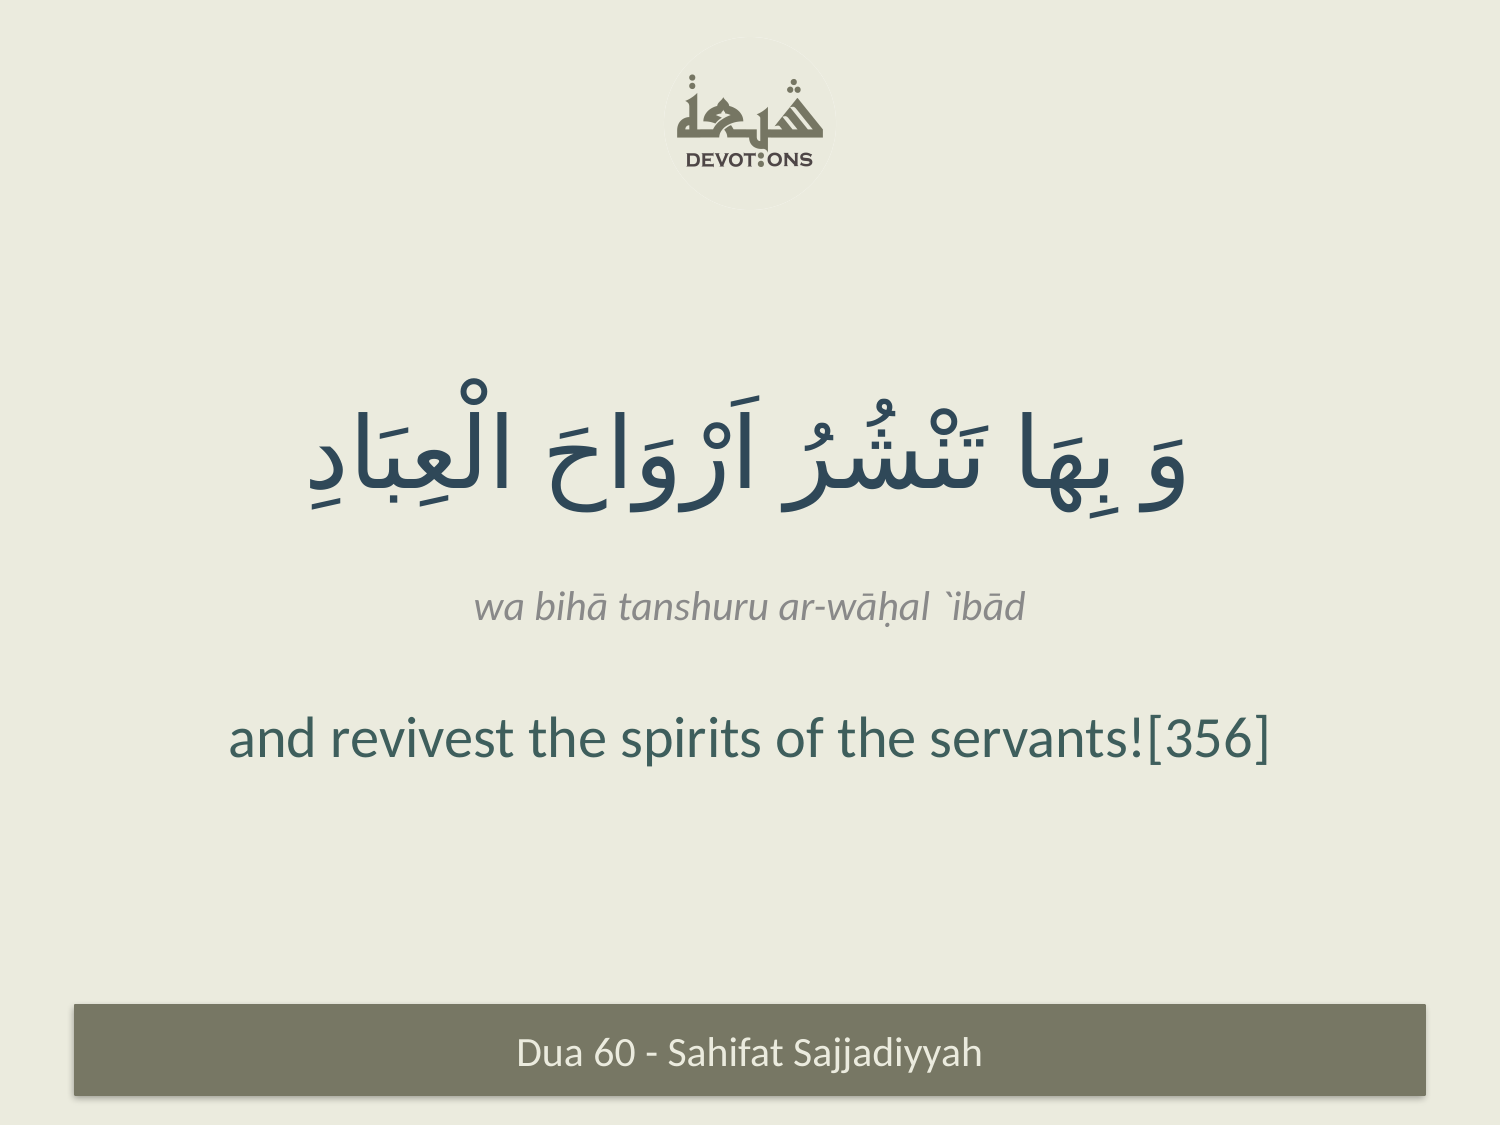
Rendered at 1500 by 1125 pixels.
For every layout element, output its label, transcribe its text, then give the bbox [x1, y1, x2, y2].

picture [656, 29, 844, 218]
text_box Dua 60 - Sahifat Sajjadiyyah [501, 1017, 999, 1083]
text_box وَ بِهَا تَنْشُرُ اَرْوَاحَ الْعِبَادِ wa bihā tanshuru ar-wāḥal `ibād and revivest the spirits of the servants![356] [74, 381, 1425, 776]
text_box [74, 1004, 1426, 1096]
